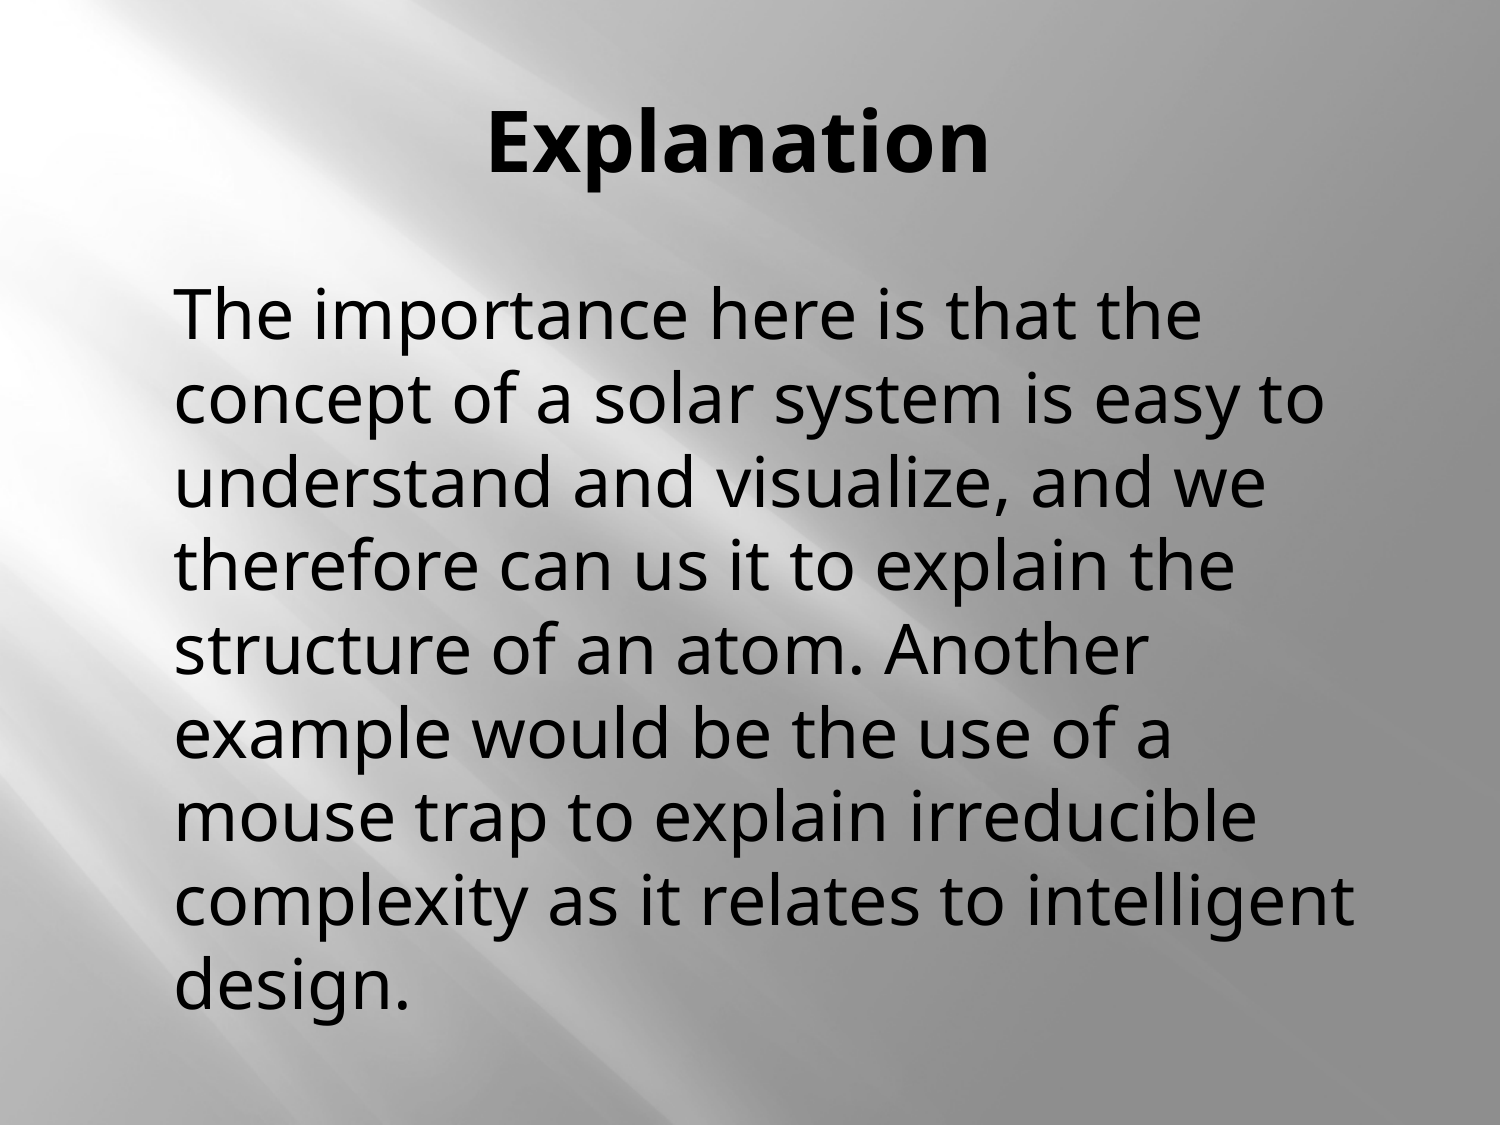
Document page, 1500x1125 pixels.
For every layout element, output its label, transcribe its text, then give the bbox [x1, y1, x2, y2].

title Explanation [75, 45, 1425, 233]
list The importance here is that the concept of a solar system is easy to understand and visualize, and we therefore can us it to explain the structure of an atom. Another example would be the use of a mouse trap to explain irreducible complexity as it relates to intelligent design. [75, 262, 1425, 1035]
